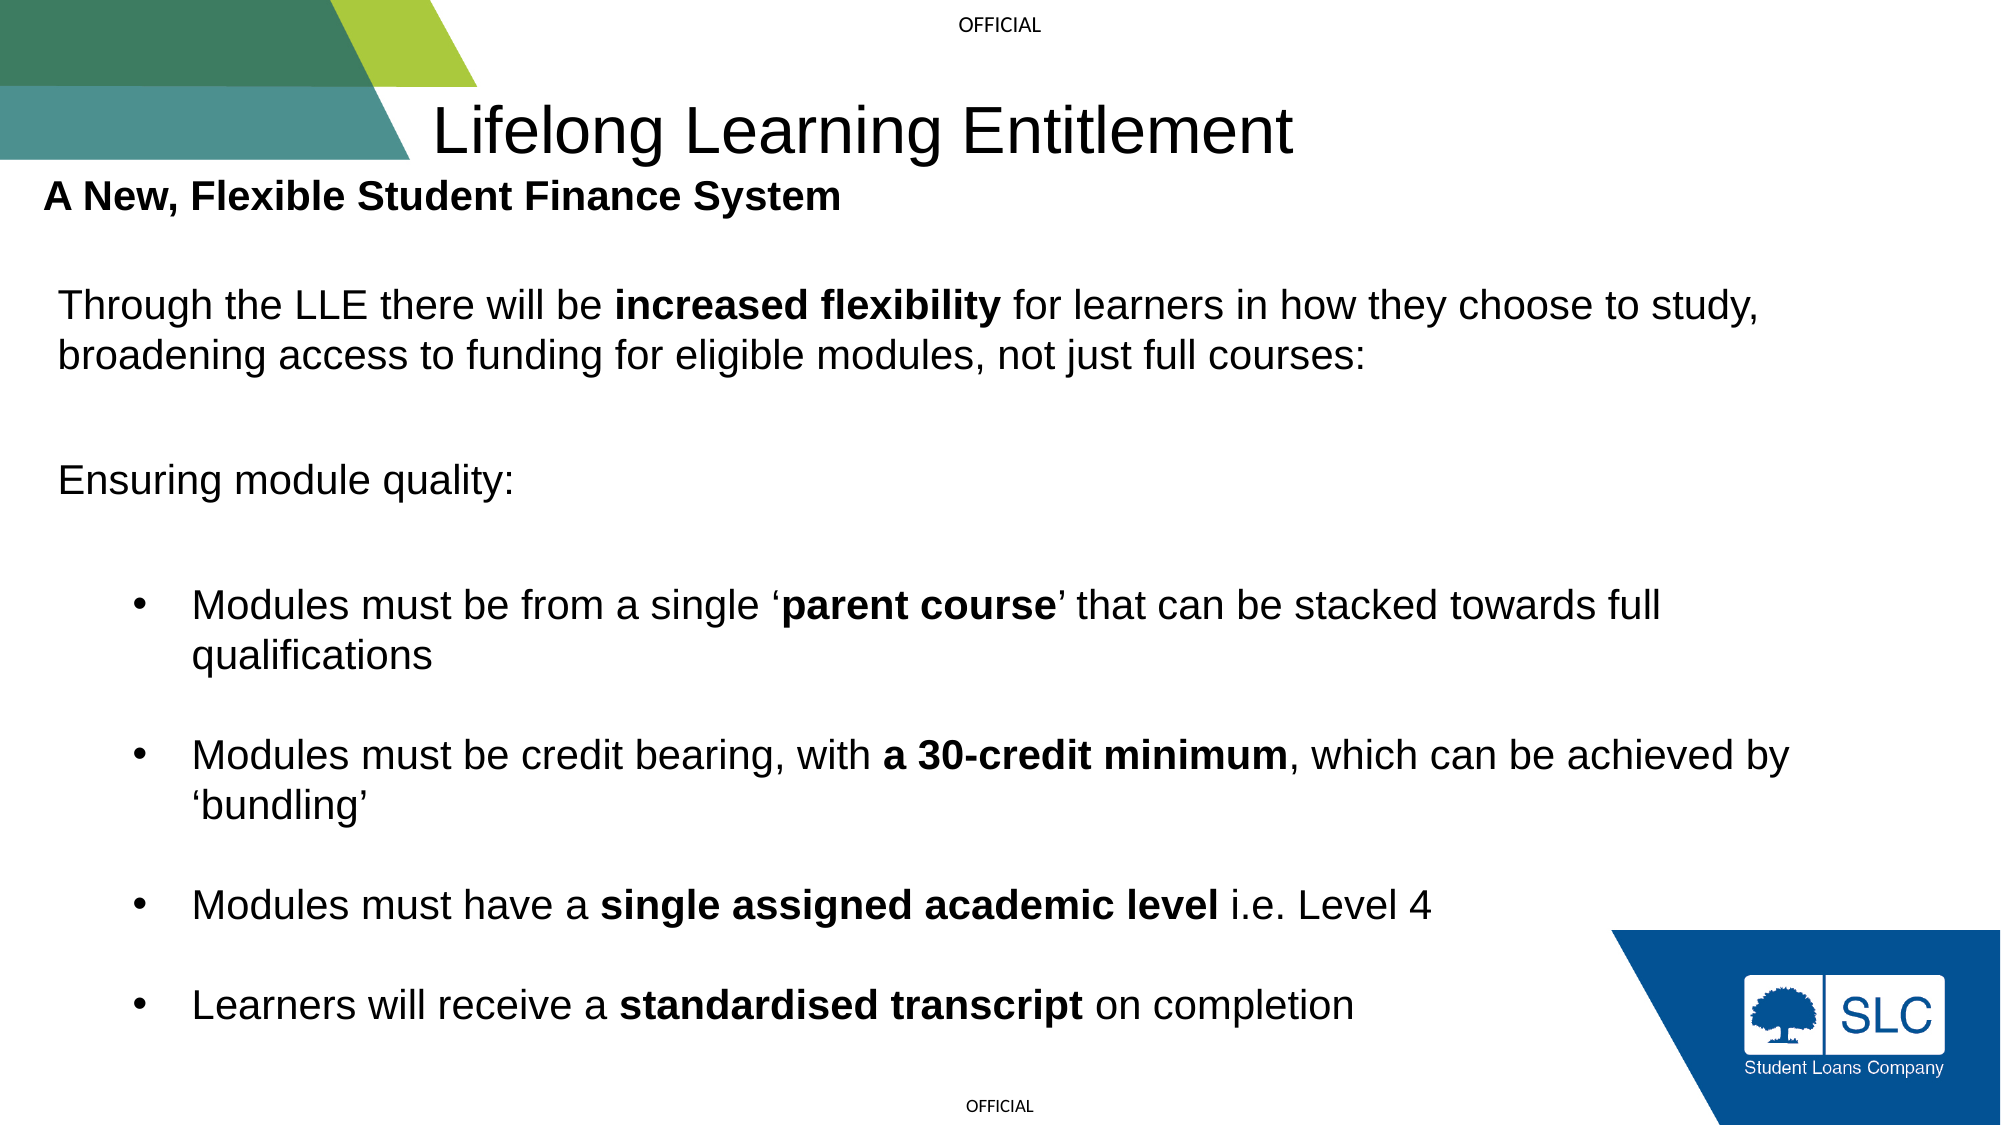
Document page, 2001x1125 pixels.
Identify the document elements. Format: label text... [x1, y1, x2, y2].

text_box A New, Flexible Student Finance System [42, 174, 1200, 220]
text_box Lifelong Learning Entitlement [418, 79, 1380, 175]
text_box Through the LLE there will be increased flexibility for learners in how they choose to study, broadening access to funding for eligible modules, not just full courses: Ensuring module quality: Modules must be from a single ‘parent course’ that can be stacked towards full qualifications Modules must be credit bearing, with a 30-credit minimum, which can be achieved by ‘bundling’ Modules must have a single assigned academic level i.e. Level 4 Learners will receive a standardised transcript on completion [42, 270, 1926, 1036]
picture [0, 0, 2001, 1125]
